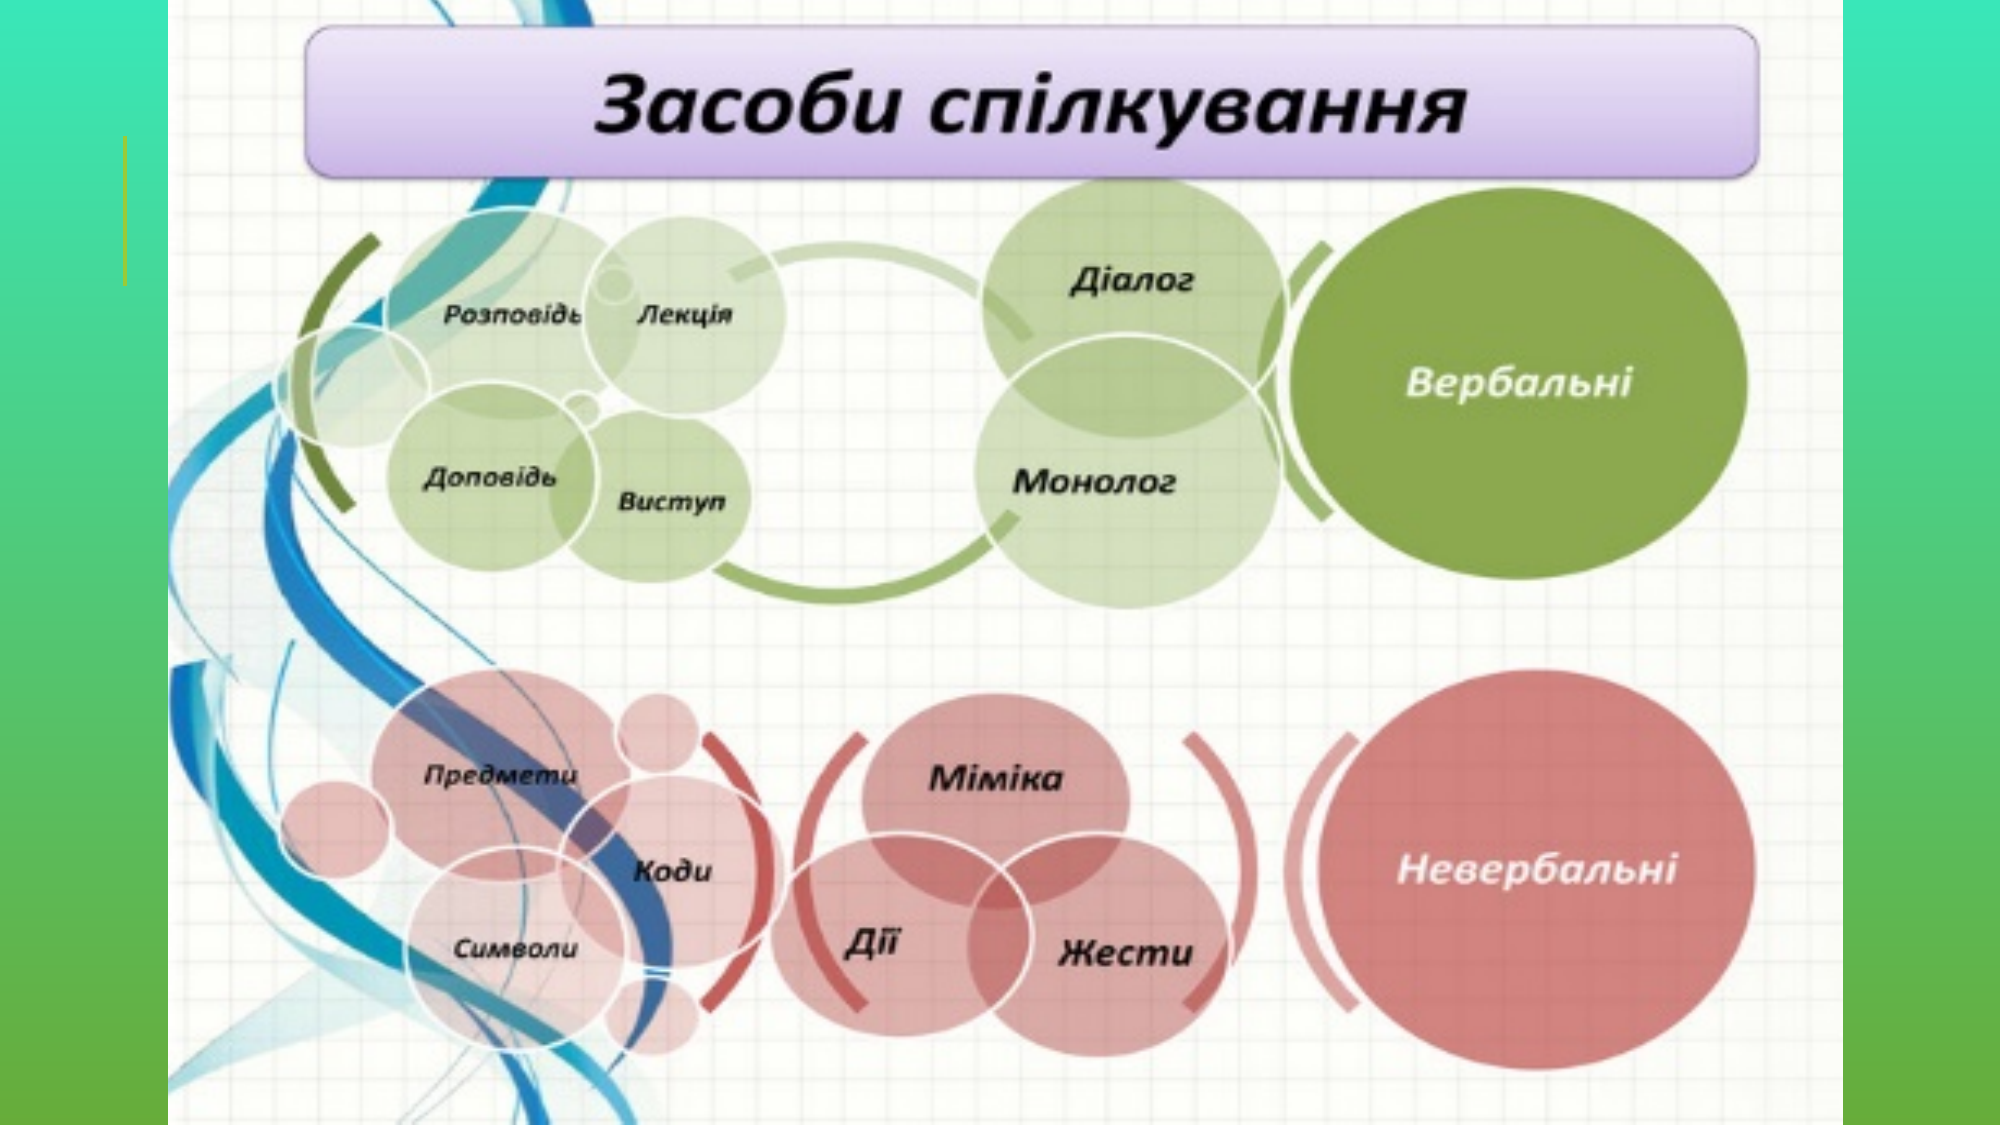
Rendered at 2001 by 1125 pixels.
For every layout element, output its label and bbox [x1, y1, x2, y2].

list [167, 0, 1843, 1125]
